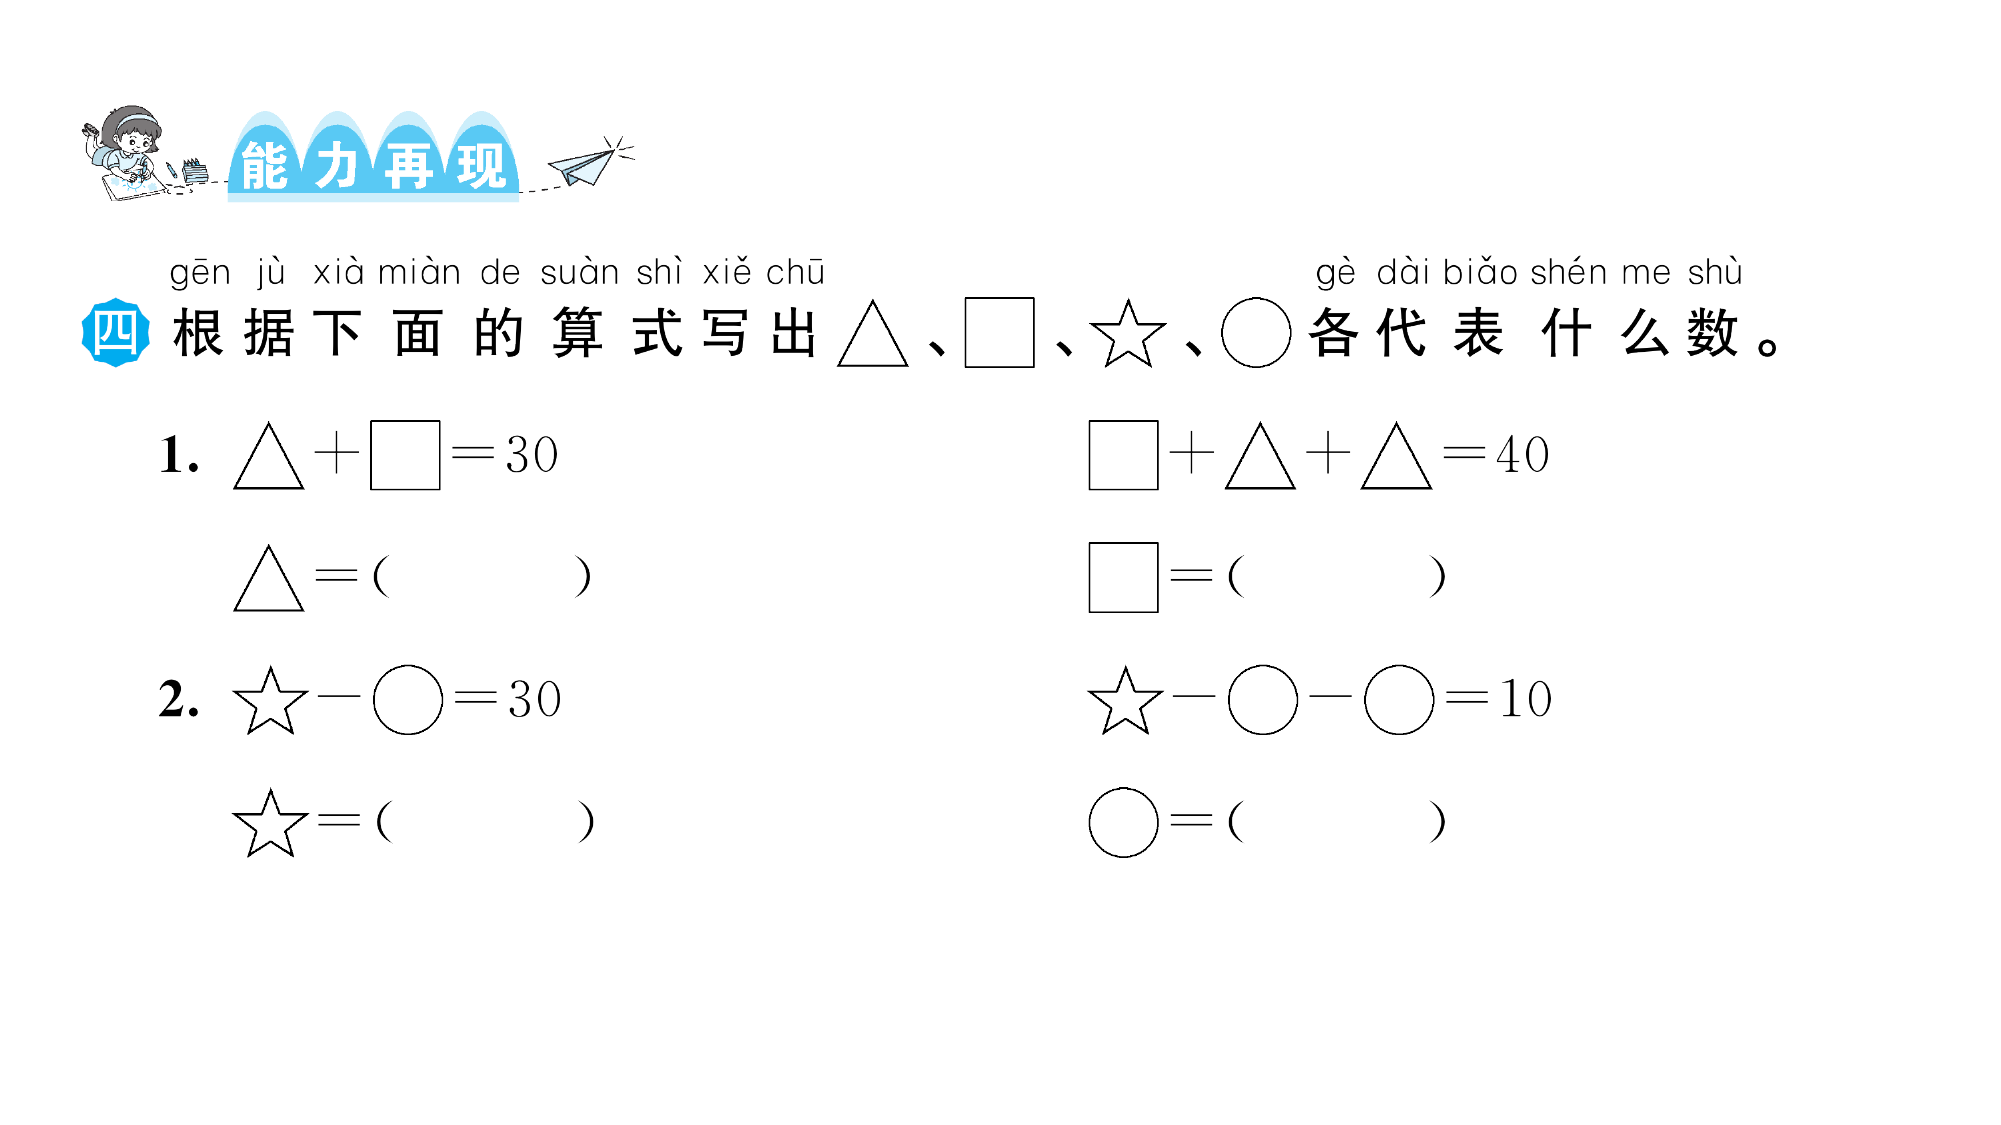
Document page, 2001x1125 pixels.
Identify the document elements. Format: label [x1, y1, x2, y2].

picture [78, 89, 1969, 862]
